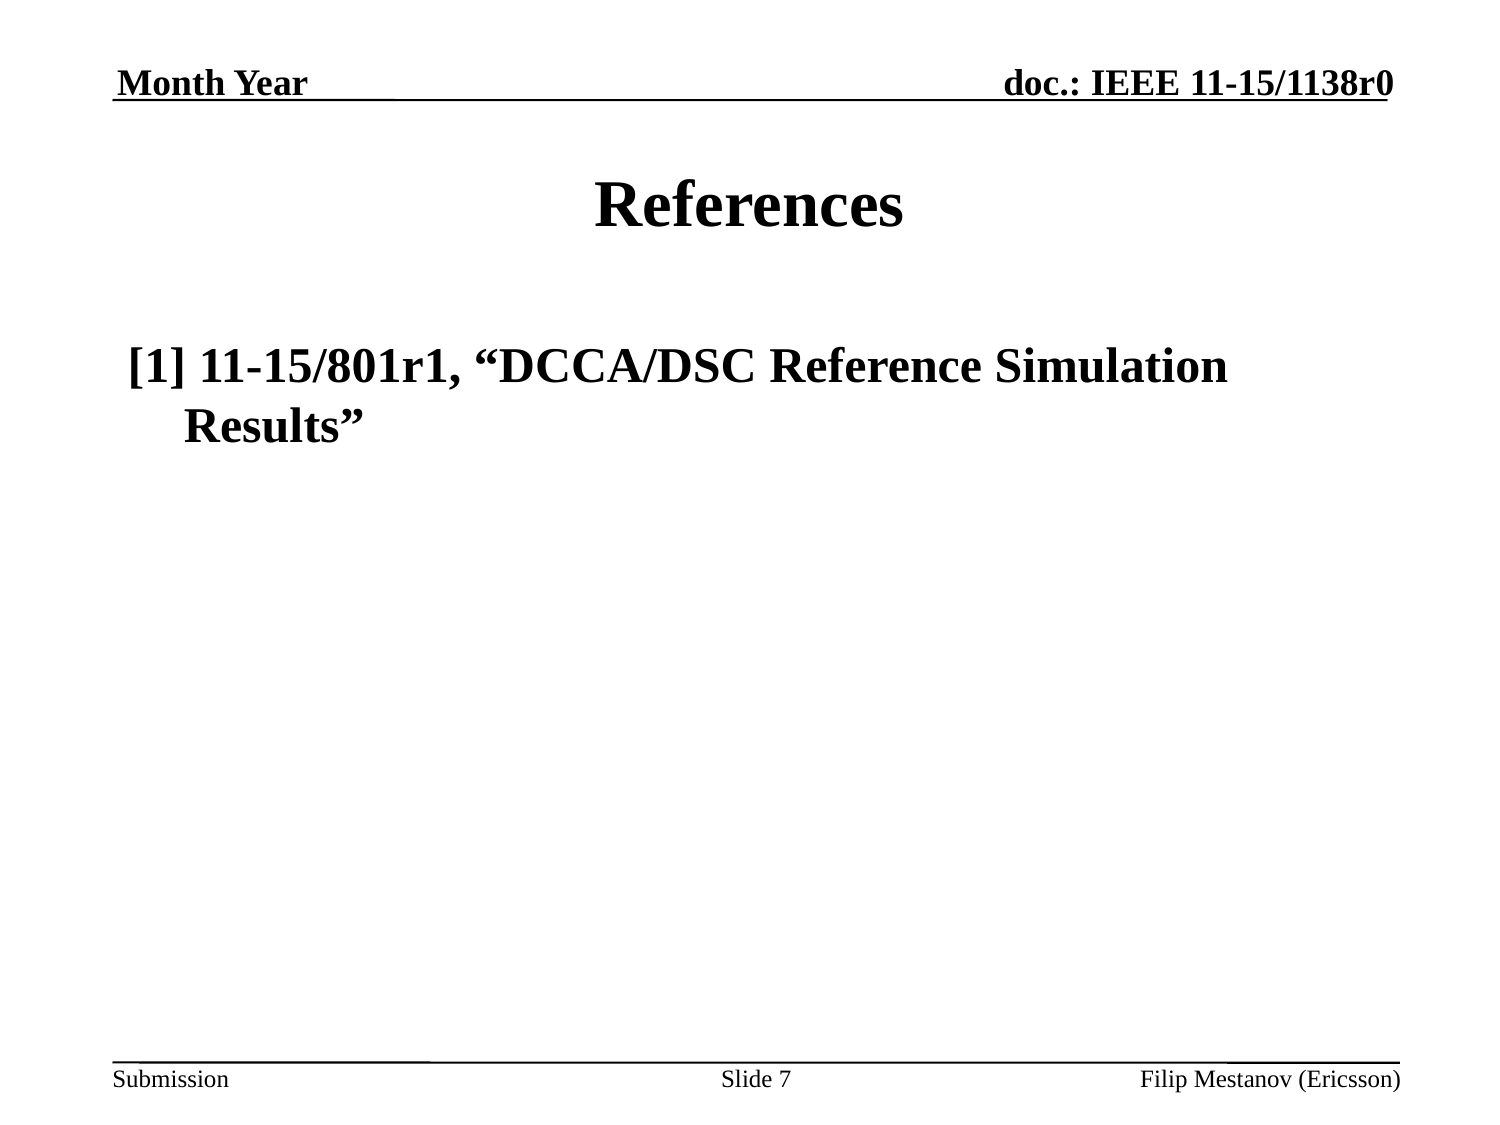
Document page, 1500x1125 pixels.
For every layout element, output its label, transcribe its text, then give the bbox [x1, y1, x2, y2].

title References [112, 112, 1388, 288]
slide_number Month Year [116, 58, 507, 104]
list [1] 11-15/801r1, “DCCA/DSC Reference Simulation Results” [112, 324, 1388, 1016]
slide_number Slide 7 [712, 1061, 800, 1123]
footer Filip Mestanov (Ericsson) [1019, 1061, 1402, 1093]
